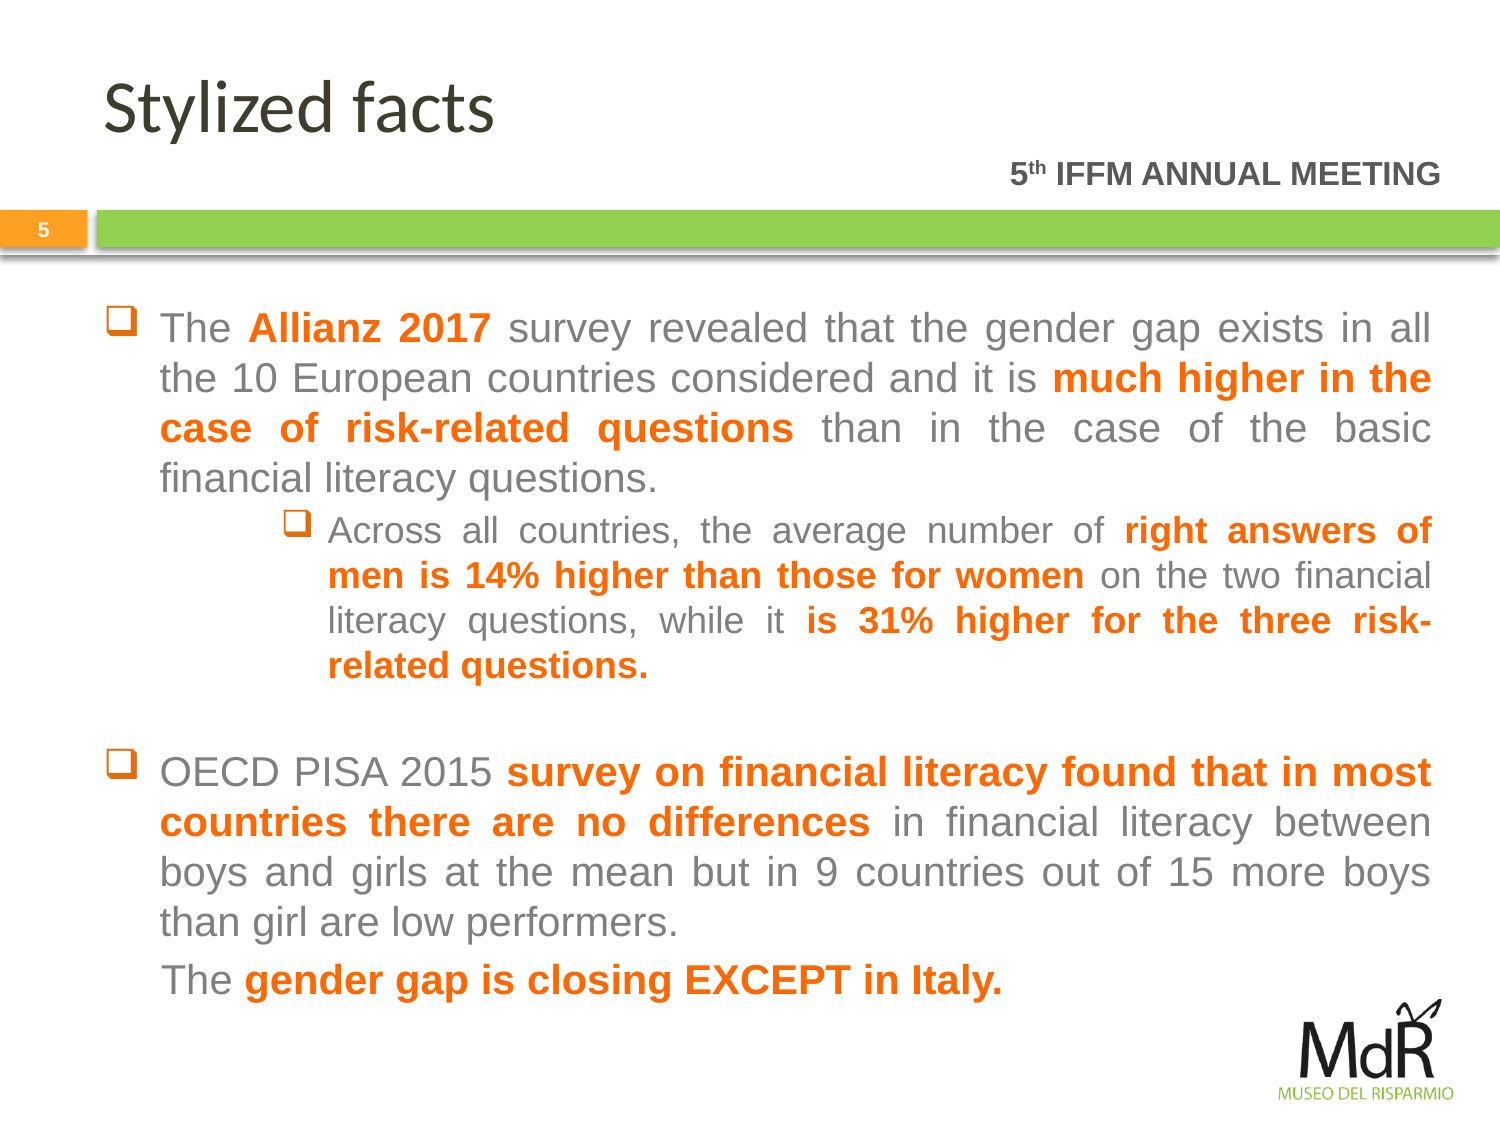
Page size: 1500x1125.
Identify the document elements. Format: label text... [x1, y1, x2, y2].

text_box 5th IFFM ANNUAL MEETING [1009, 151, 1500, 199]
text_box The Allianz 2017 survey revealed that the gender gap exists in all the 10 European countries considered and it is much higher in the case of risk-related questions than in the case of the basic financial literacy questions. Across all countries, the average number of right answers of men is 14% higher than those for women on the two financial literacy questions, while it is 31% higher for the three risk-related questions. OECD PISA 2015 survey on financial literacy found that in most countries there are no differences in financial literacy between boys and girls at the mean but in 9 countries out of 15 more boys than girl are low performers. The gender gap is closing EXCEPT in Italy. [88, 255, 1447, 1007]
title Stylized facts [88, 30, 1426, 174]
slide_number 5 [0, 208, 88, 249]
picture [1269, 999, 1472, 1106]
